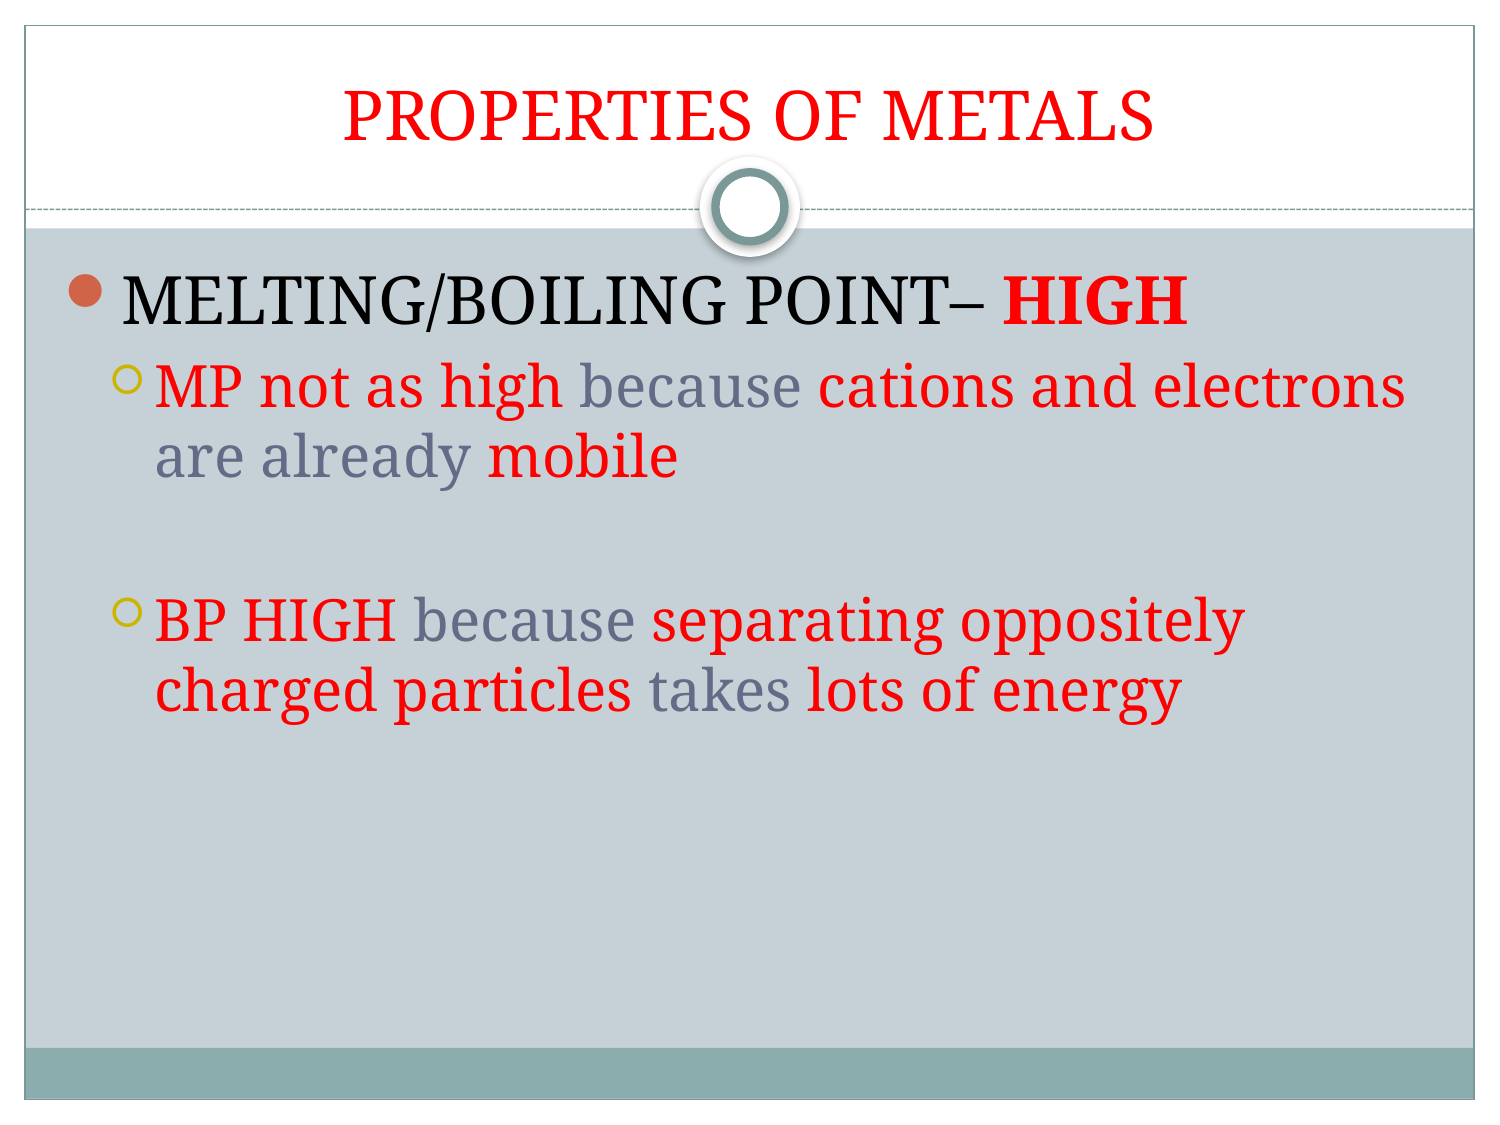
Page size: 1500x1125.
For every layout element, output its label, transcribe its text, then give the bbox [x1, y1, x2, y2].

title PROPERTIES OF METALS [49, 37, 1450, 162]
list MELTING/BOILING POINT– HIGH MP not as high because cations and electrons are already mobile BP HIGH because separating oppositely charged particles takes lots of energy [49, 250, 1445, 1001]
